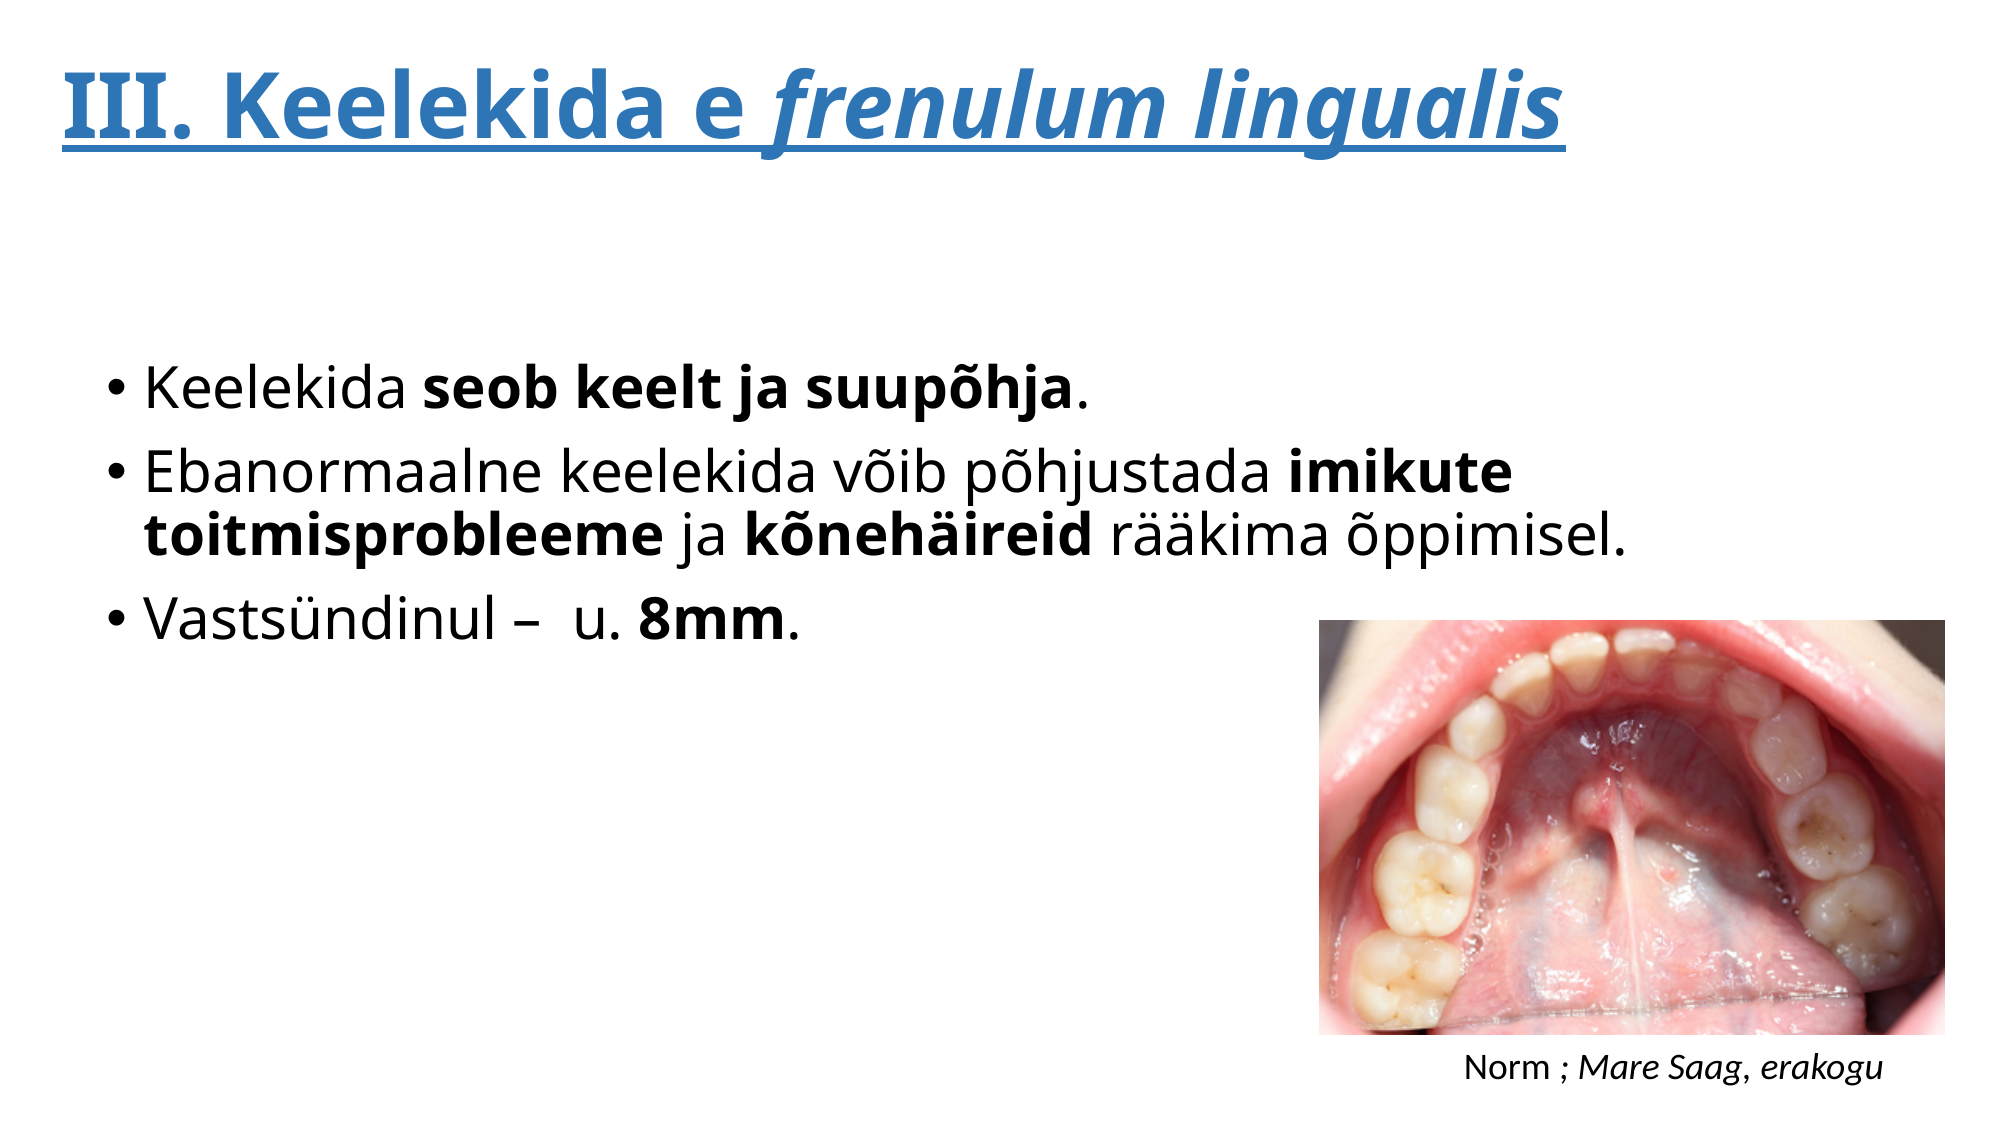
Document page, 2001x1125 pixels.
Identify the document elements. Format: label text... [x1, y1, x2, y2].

title III. Keelekida e frenulum lingualis [47, 0, 1772, 218]
list Keelekida seob keelt ja suupõhja. Ebanormaalne keelekida võib põhjustada imikute toitmisprobleeme ja kõnehäireid rääkima õppimisel. Vastsündinul – u. 8mm. [91, 351, 1817, 1065]
picture [1319, 620, 1945, 1035]
text_box Norm ; Mare Saag, erakogu [1449, 1035, 1900, 1095]
